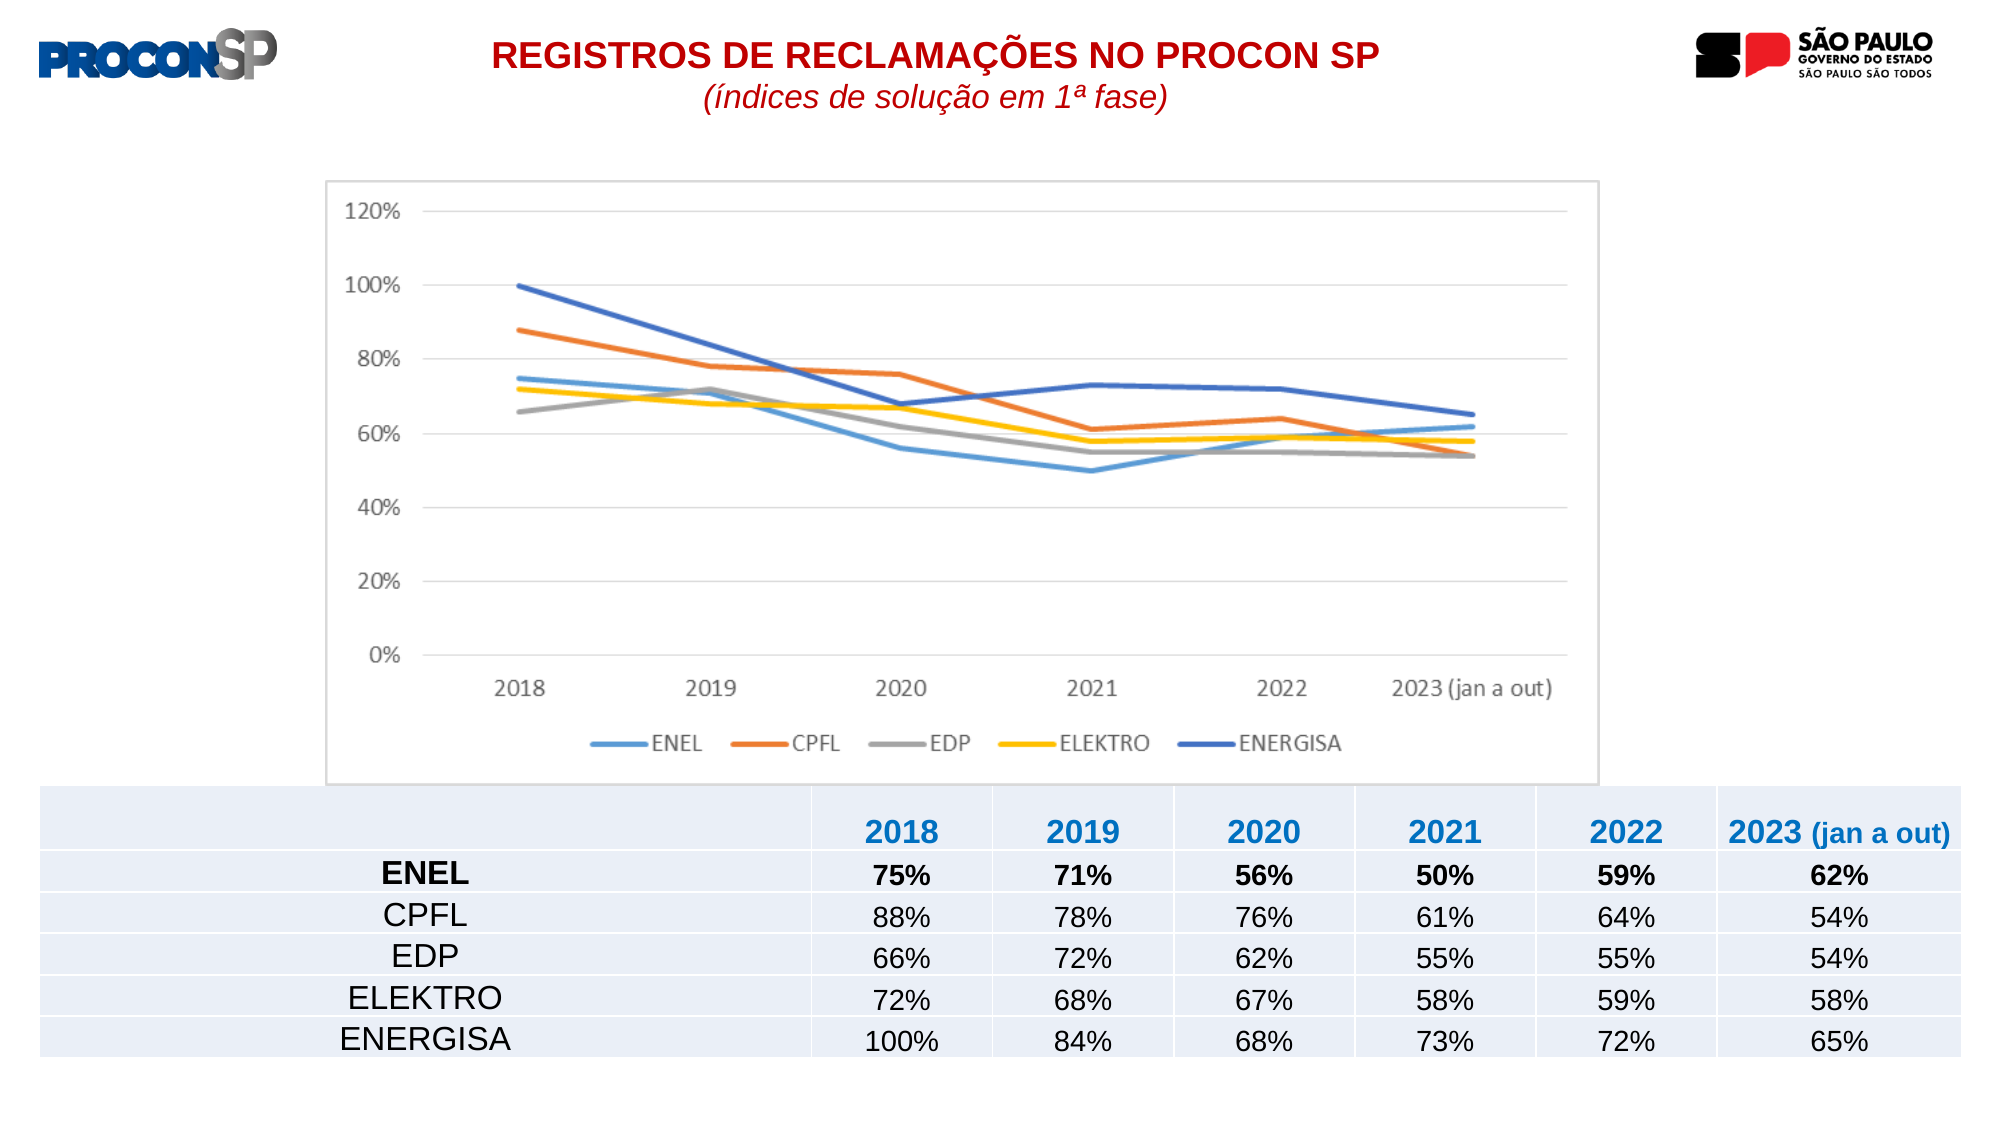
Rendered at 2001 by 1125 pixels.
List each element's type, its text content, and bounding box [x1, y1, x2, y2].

table_cell 73% [1356, 1017, 1535, 1057]
table_cell 59% [1537, 851, 1716, 891]
picture [324, 180, 1600, 786]
table_header 2018 [812, 786, 992, 849]
table_cell 72% [993, 934, 1173, 974]
table_cell 71% [993, 851, 1173, 891]
table_cell 88% [812, 893, 992, 932]
picture [1692, 23, 1938, 80]
table_cell 66% [812, 934, 992, 974]
table_cell 78% [993, 893, 1173, 932]
table_cell EDP [40, 934, 811, 974]
table_cell 61% [1356, 893, 1535, 932]
table_header [40, 786, 811, 849]
table_header 2022 [1537, 786, 1716, 849]
table_cell ENERGISA [40, 1017, 811, 1057]
table_cell 75% [812, 851, 992, 891]
table_cell 76% [1175, 893, 1354, 932]
table_cell 67% [1175, 976, 1354, 1015]
table_cell 56% [1175, 851, 1354, 891]
table_header 2023 (jan a out) [1718, 786, 1961, 849]
table_cell 84% [993, 1017, 1173, 1057]
text_box REGISTROS DE RECLAMAÇÕES NO PROCON SP (índices de solução em 1ª fase) [476, 23, 1396, 123]
table_cell 55% [1356, 934, 1535, 974]
picture [39, 28, 277, 80]
table_cell 65% [1718, 1017, 1961, 1057]
table_cell 68% [993, 976, 1173, 1015]
table_cell 64% [1537, 893, 1716, 932]
table_cell 58% [1718, 976, 1961, 1015]
table_cell 50% [1356, 851, 1535, 891]
table_header 2020 [1175, 786, 1354, 849]
table_cell 72% [812, 976, 992, 1015]
table_cell ENEL [40, 851, 811, 891]
table_cell ELEKTRO [40, 976, 811, 1015]
table_cell 54% [1718, 893, 1961, 932]
table_header 2019 [993, 786, 1173, 849]
table_cell 55% [1537, 934, 1716, 974]
table_cell 54% [1718, 934, 1961, 974]
table_cell 62% [1175, 934, 1354, 974]
table_cell 72% [1537, 1017, 1716, 1057]
table_cell 100% [812, 1017, 992, 1057]
table_cell 68% [1175, 1017, 1354, 1057]
table_header 2021 [1356, 786, 1535, 849]
table_cell 58% [1356, 976, 1535, 1015]
table_cell 59% [1537, 976, 1716, 1015]
table_cell 62% [1718, 851, 1961, 891]
table_cell CPFL [40, 893, 811, 932]
